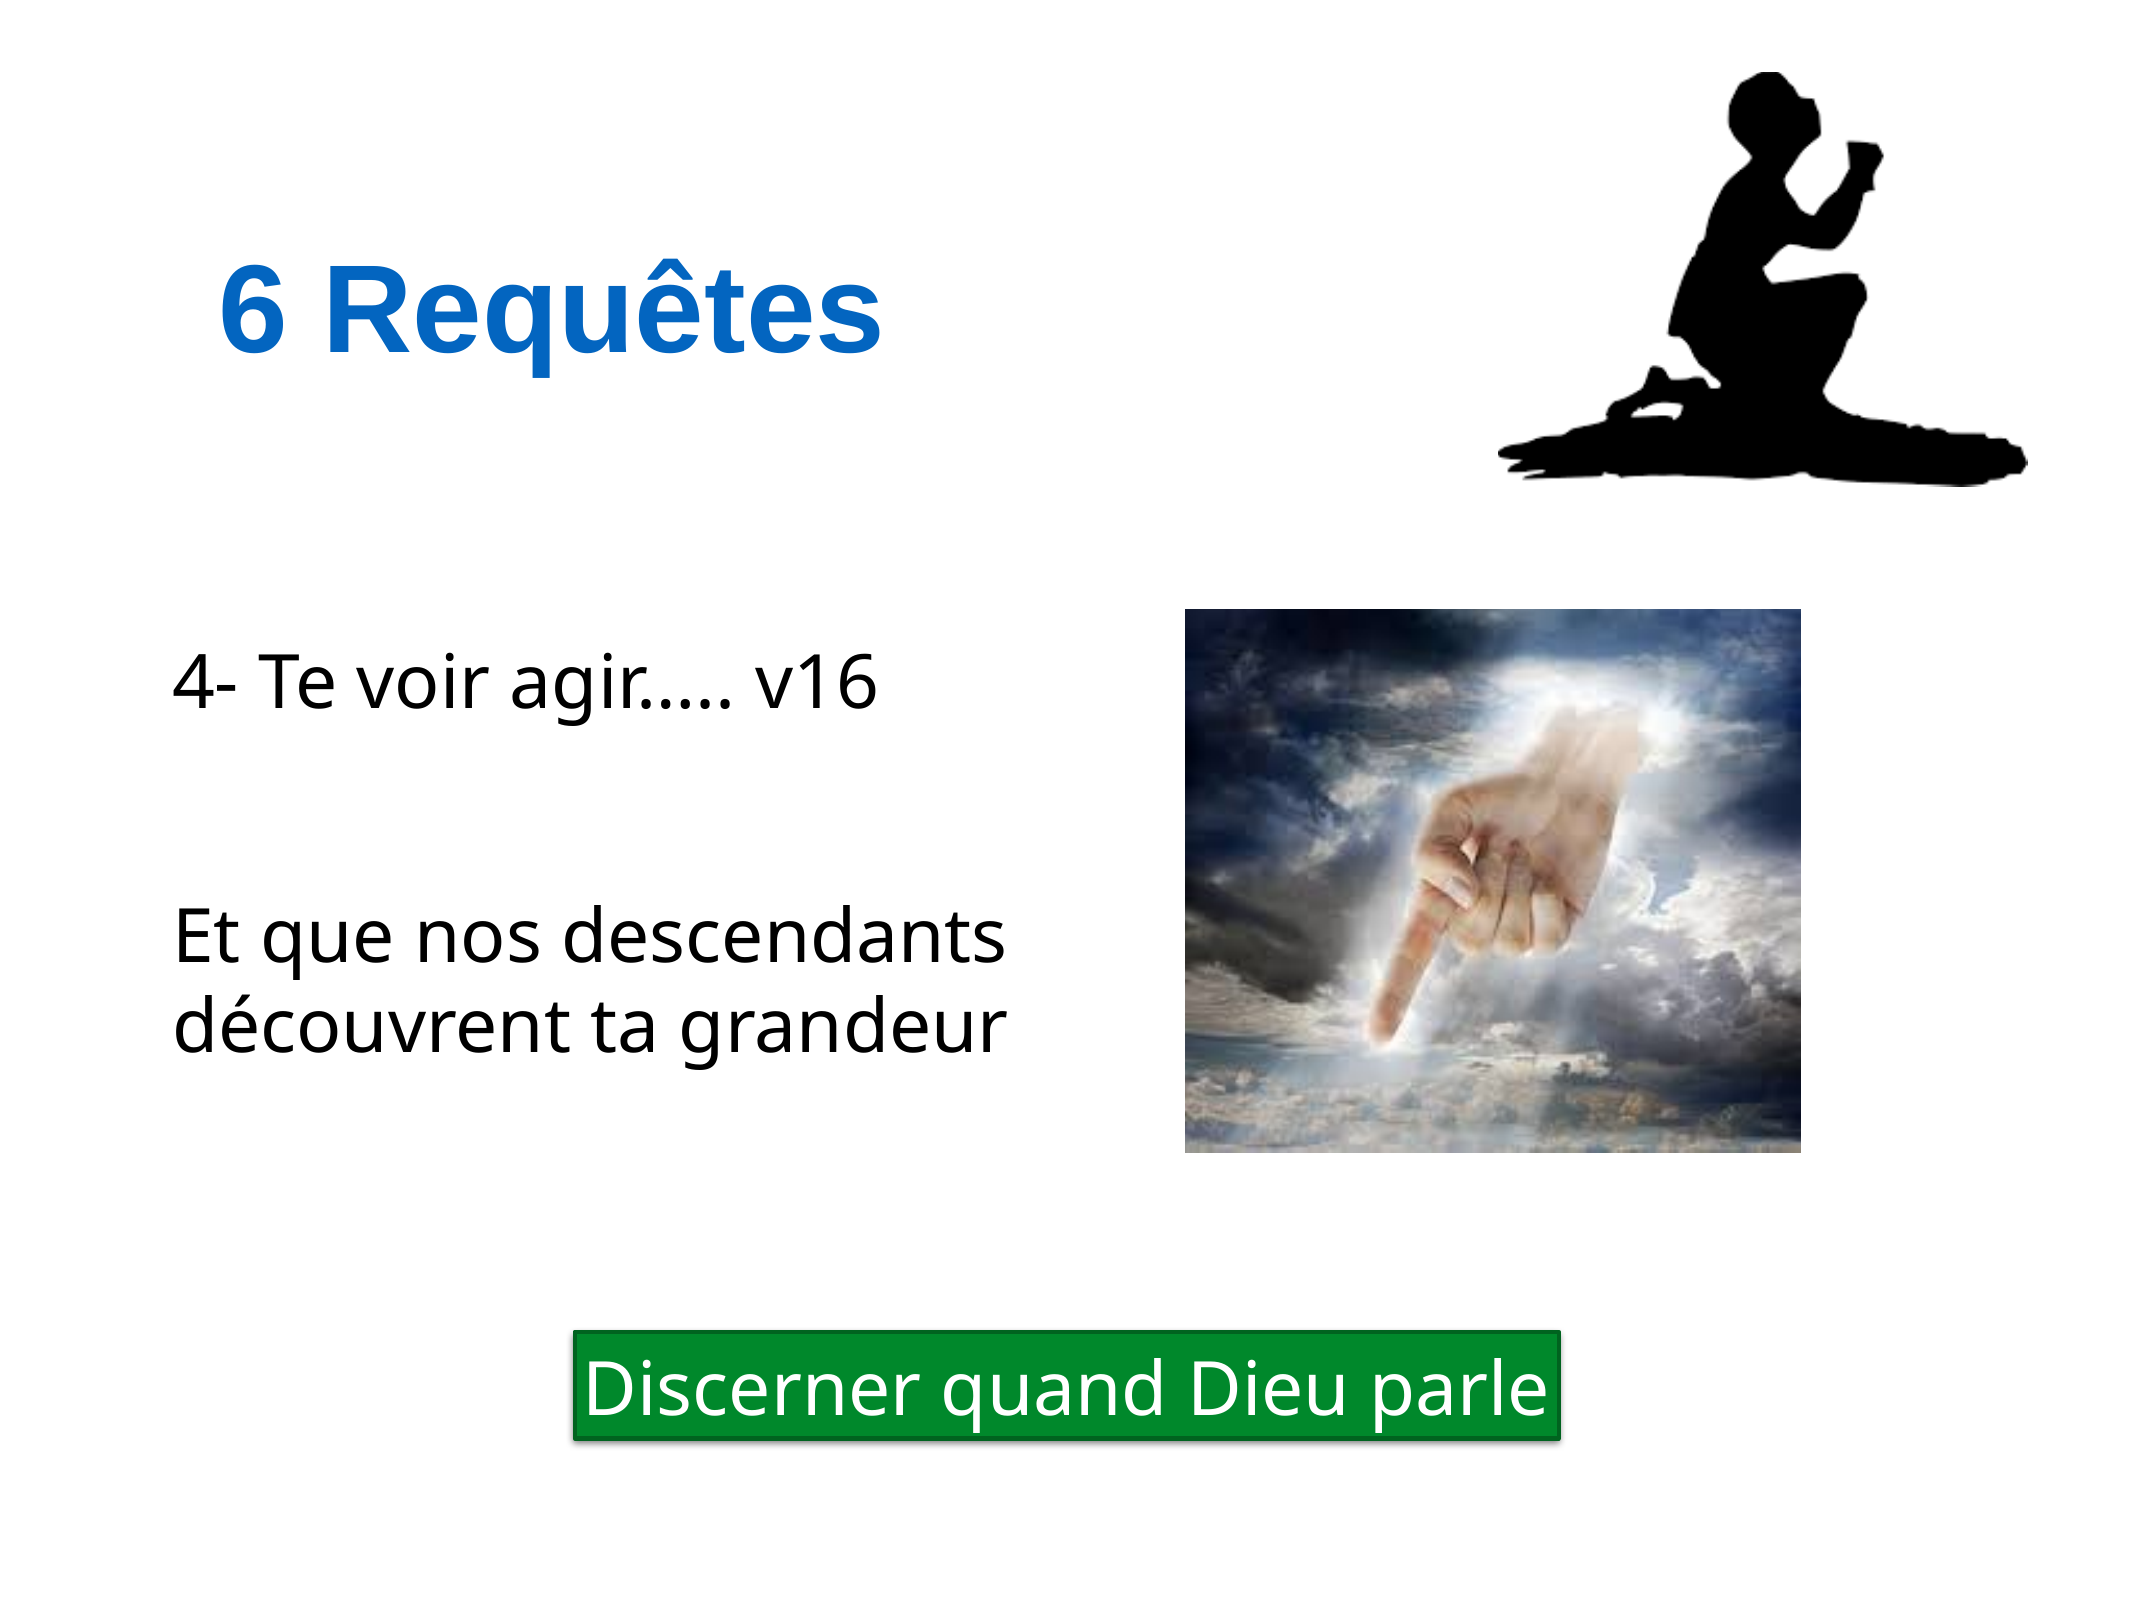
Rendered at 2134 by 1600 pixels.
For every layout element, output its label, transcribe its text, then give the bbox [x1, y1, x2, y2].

text_box Et que nos descendants découvrent ta grandeur [163, 877, 1135, 1078]
picture [1185, 609, 1801, 1154]
text_box Discerner quand Dieu parle [574, 1331, 1559, 1439]
picture [1497, 71, 2028, 487]
title 6 Requêtes [0, 124, 1143, 480]
list 4- Te voir agir….. v16 [163, 577, 1136, 779]
